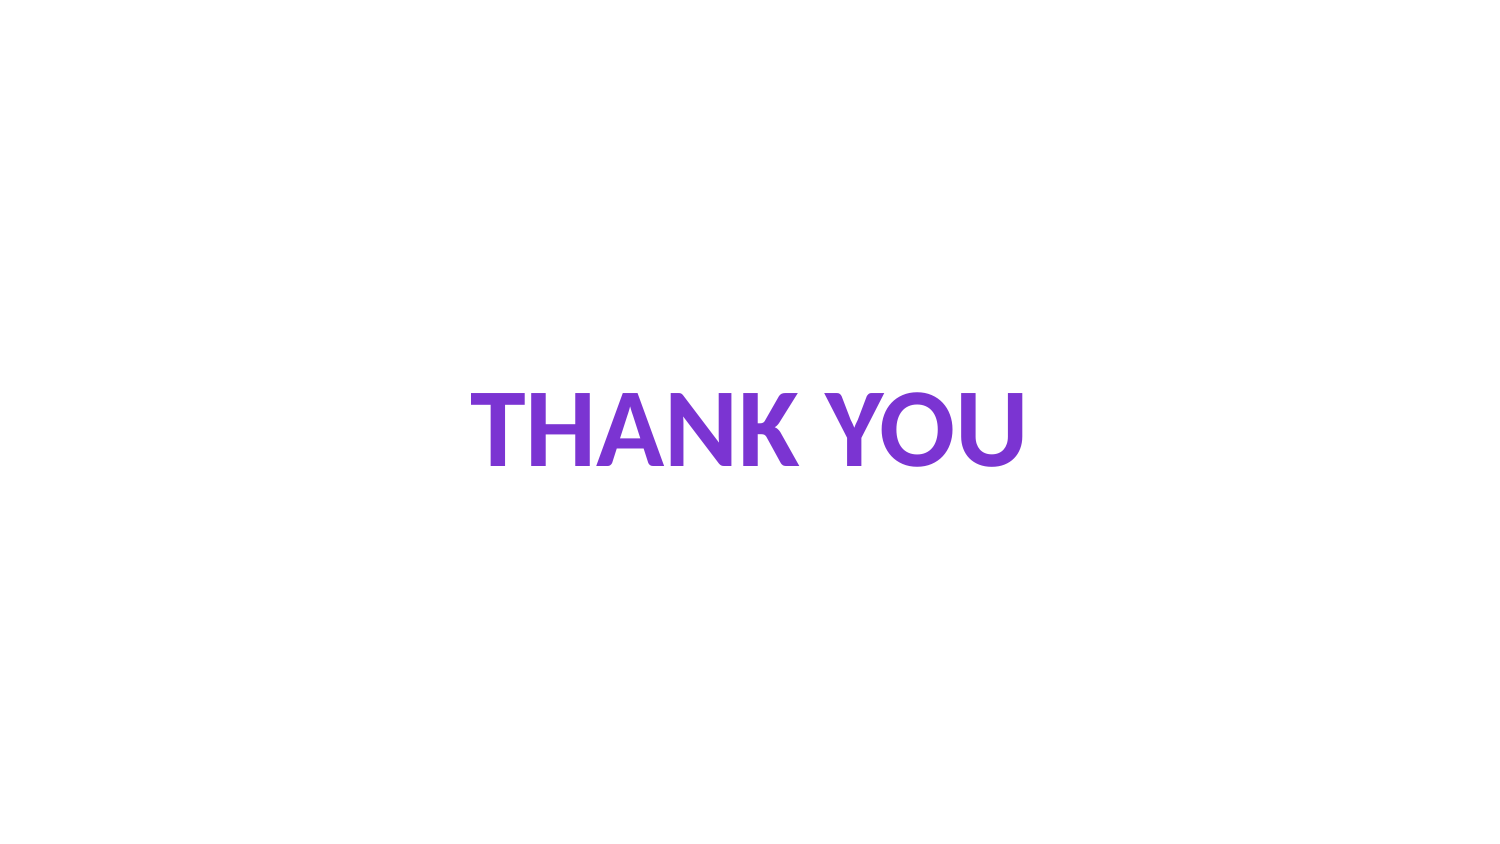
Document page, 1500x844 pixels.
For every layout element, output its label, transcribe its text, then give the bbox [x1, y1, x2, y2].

text_box THANK YOU [454, 346, 1045, 497]
